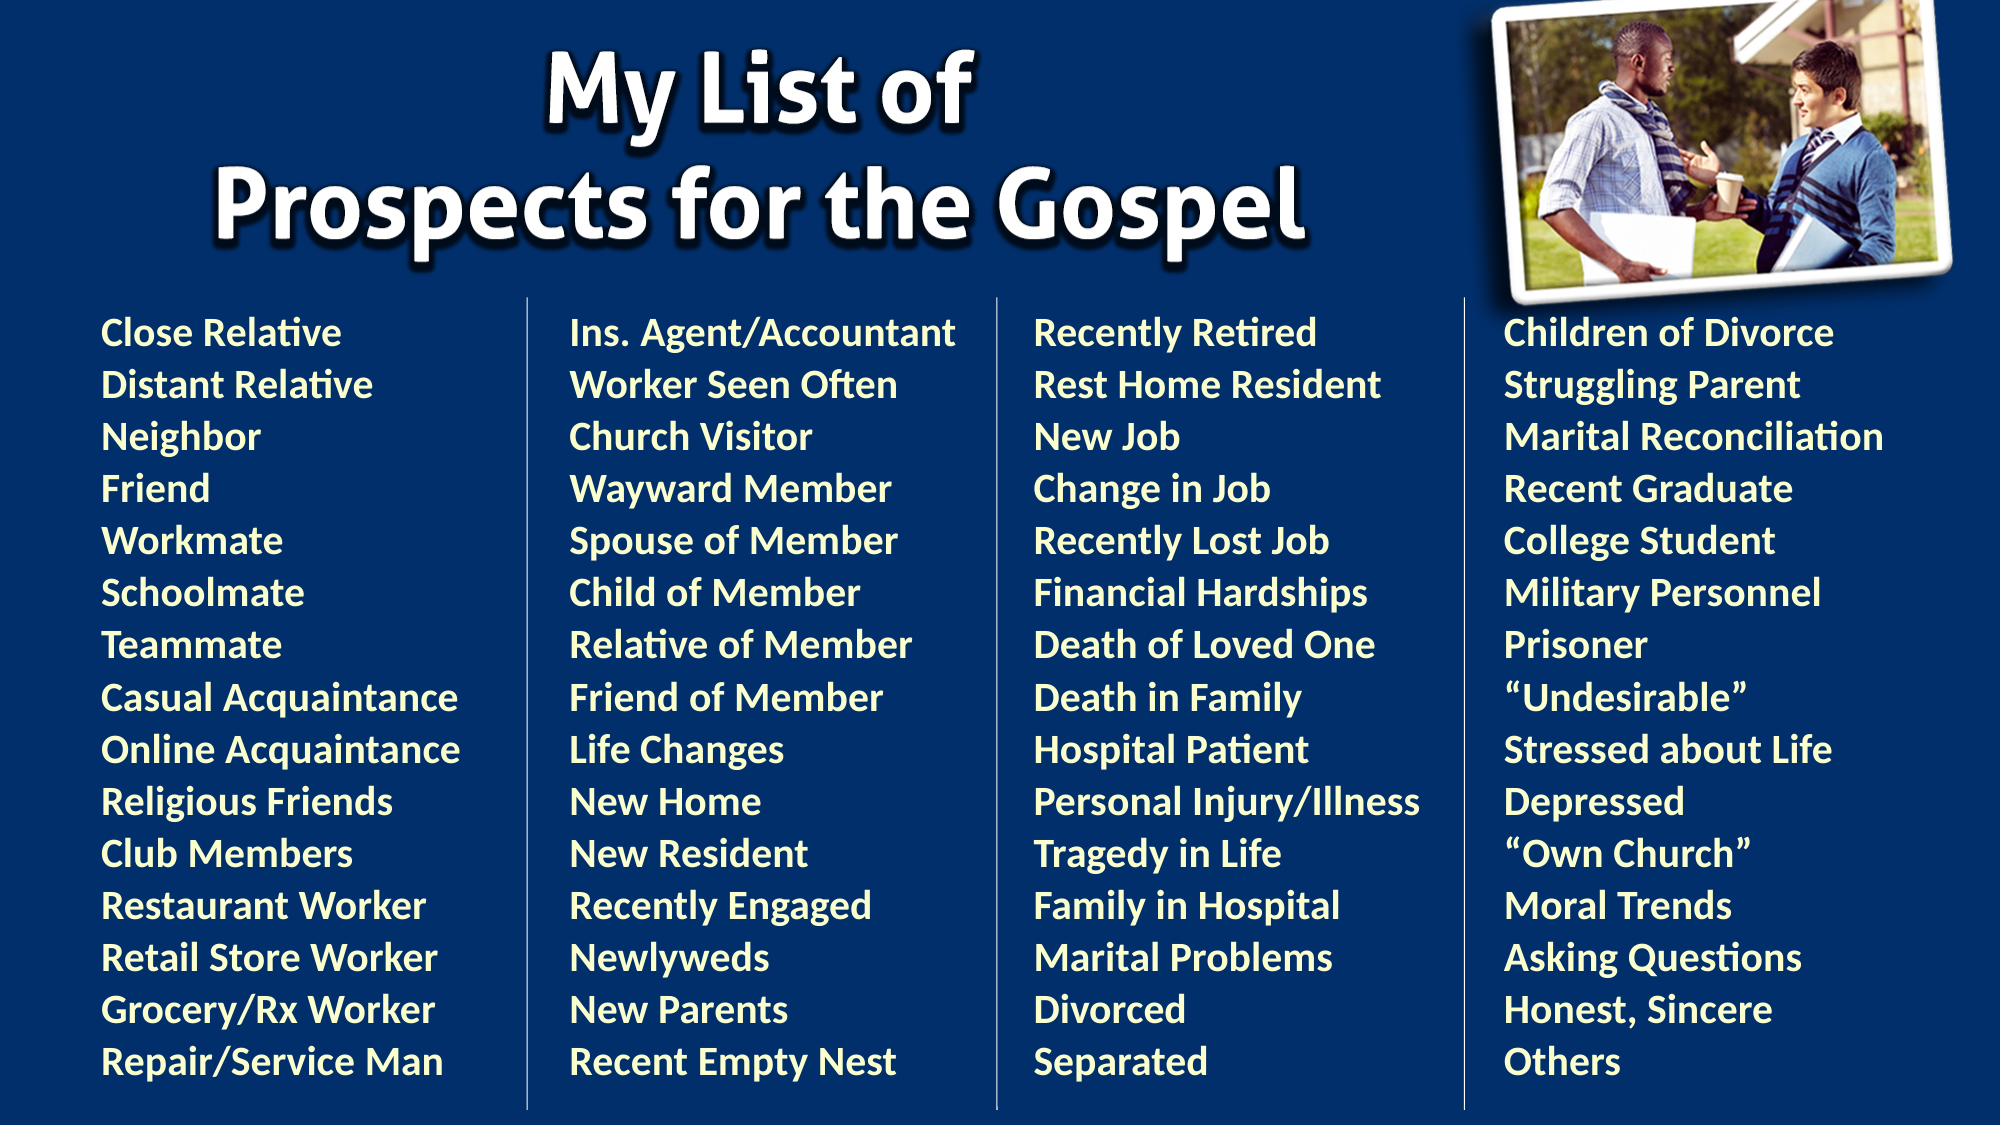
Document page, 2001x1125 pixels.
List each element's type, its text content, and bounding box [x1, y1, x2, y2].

text_box Recently Retired Rest Home Resident New Job Change in Job Recently Lost Job Financial Hardships Death of Loved One Death in Family Hospital Patient Personal Injury/Illness Tragedy in Life Family in Hospital Marital Problems Divorced Separated [1018, 298, 1445, 1109]
text_box Ins. Agent/Accountant Worker Seen Often Church Visitor Wayward Member Spouse of Member Child of Member Relative of Member Friend of Member Life Changes New Home New Resident Recently Engaged Newlyweds New Parents Recent Empty Nest [554, 298, 975, 1109]
text_box Children of Divorce Struggling Parent Marital Reconciliation Recent Graduate College Student Military Personnel Prisoner “Undesirable” Stressed about Life Depressed “Own Church” Moral Trends Asking Questions Honest, Sincere Others [1489, 298, 1662, 1109]
picture [0, 0, 2000, 1125]
text_box Children of Divorce Struggling Parent Marital Reconciliation Recent Graduate College Student Military Personnel Prisoner “Undesirable” Stressed about Life Depressed “Own Church” Moral Trends Asking Questions Honest, Sincere Others [1663, 297, 1908, 1110]
text_box Close Relative Distant Relative Neighbor Friend Workmate Schoolmate Teammate Casual Acquaintance Online Acquaintance Religious Friends Club Members Restaurant Worker Retail Store Worker Grocery/Rx Worker Repair/Service Man [86, 297, 477, 1110]
